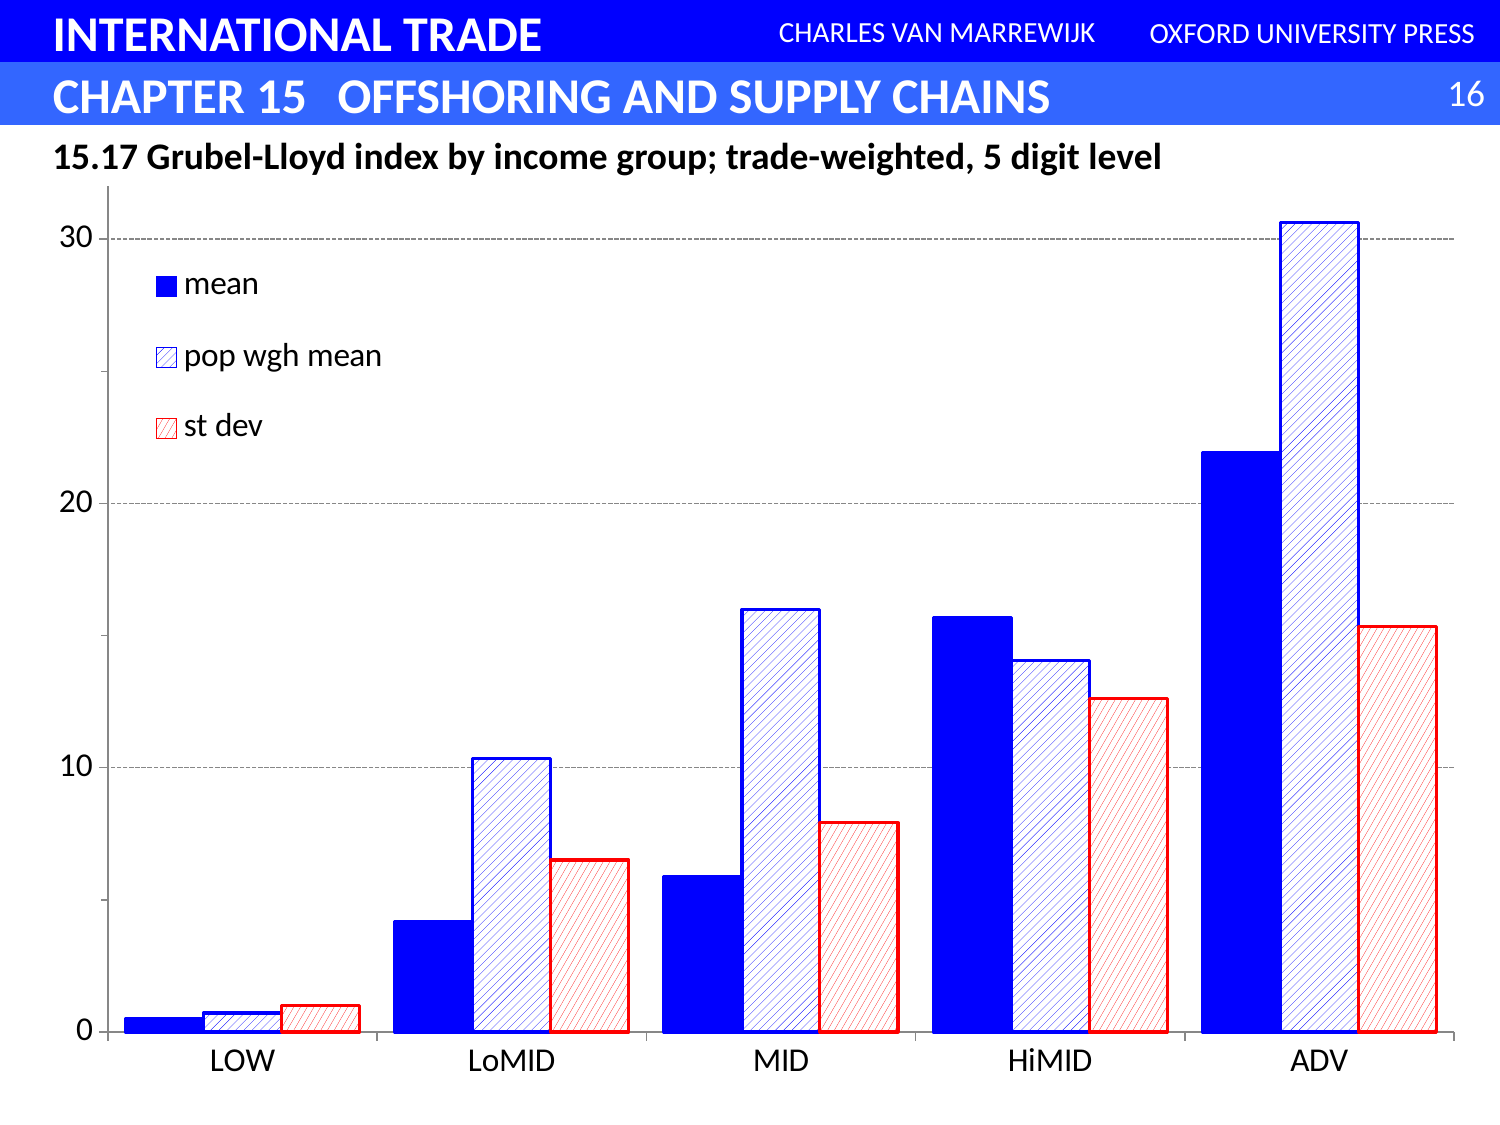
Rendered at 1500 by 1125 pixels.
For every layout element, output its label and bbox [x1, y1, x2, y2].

chart [0, 124, 1500, 1125]
